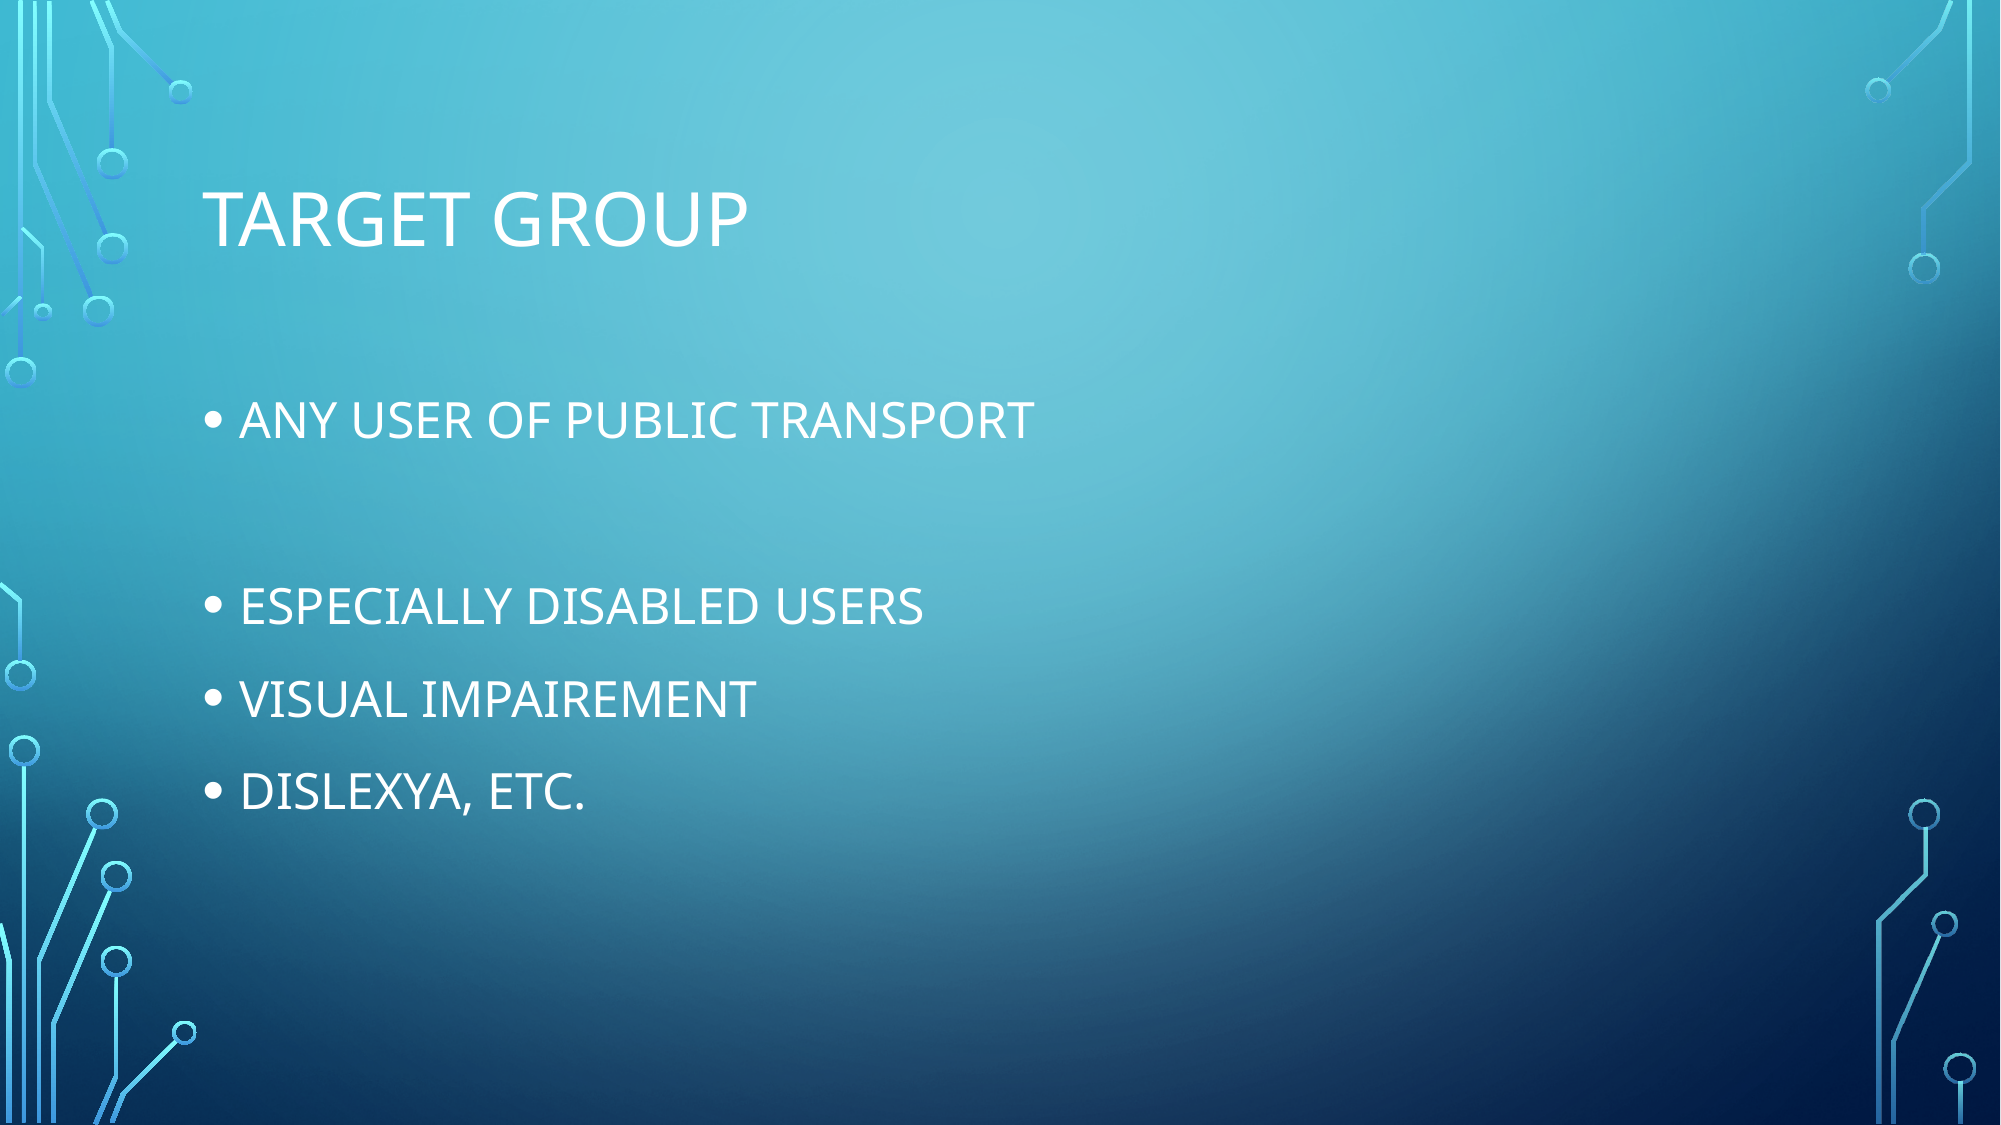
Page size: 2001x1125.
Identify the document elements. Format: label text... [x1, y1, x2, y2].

title TARGET GROUP [187, 101, 1813, 344]
list ANY USER OF PUBLIC TRANSPORT ESPECIALLY DISABLED USERS VISUAL IMPAIREMENT DISLEXYA, ETC. [187, 369, 1813, 950]
